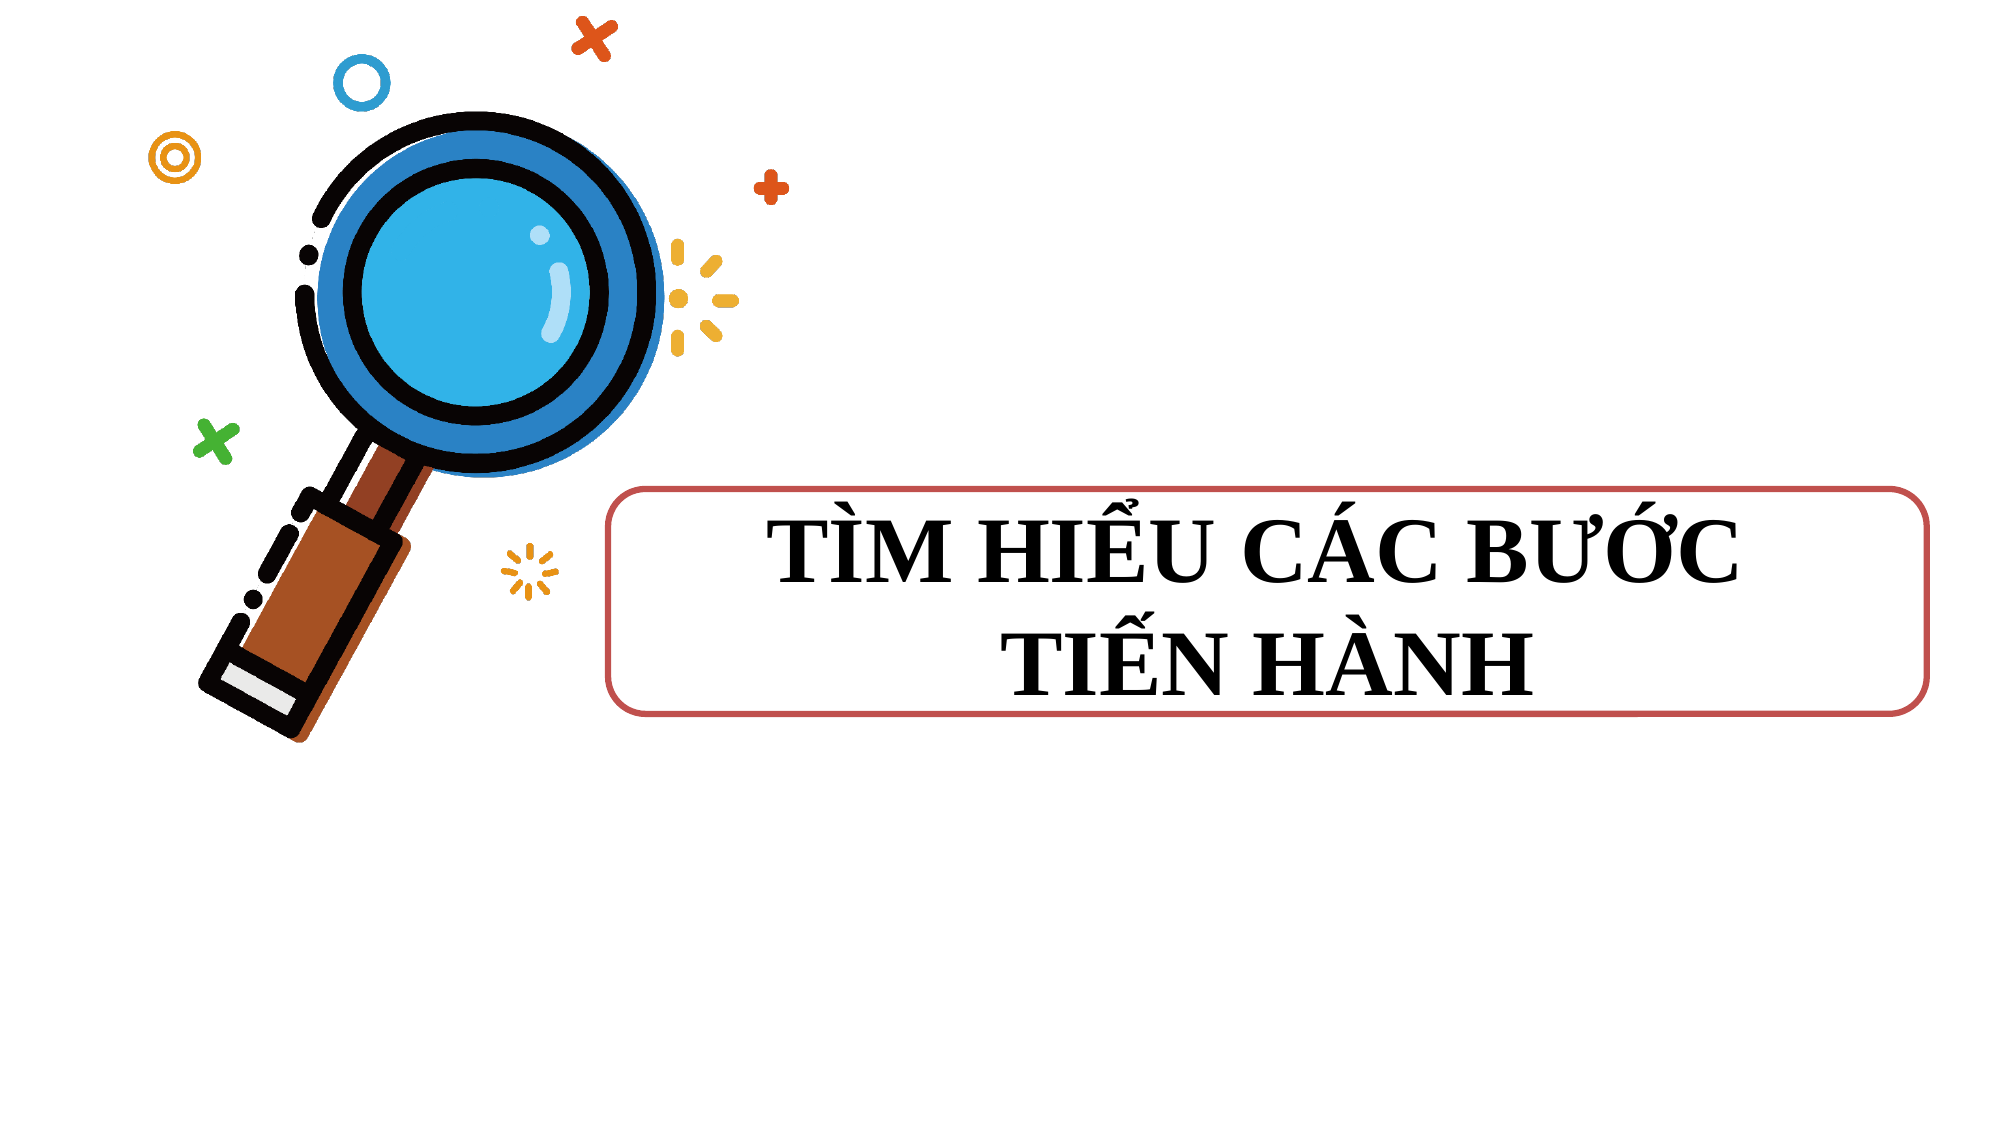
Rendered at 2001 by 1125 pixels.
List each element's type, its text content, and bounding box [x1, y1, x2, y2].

picture [0, 0, 1063, 803]
text_box TÌM HIỂU CÁC BƯỚC TIẾN HÀNH [1063, 487, 1928, 715]
